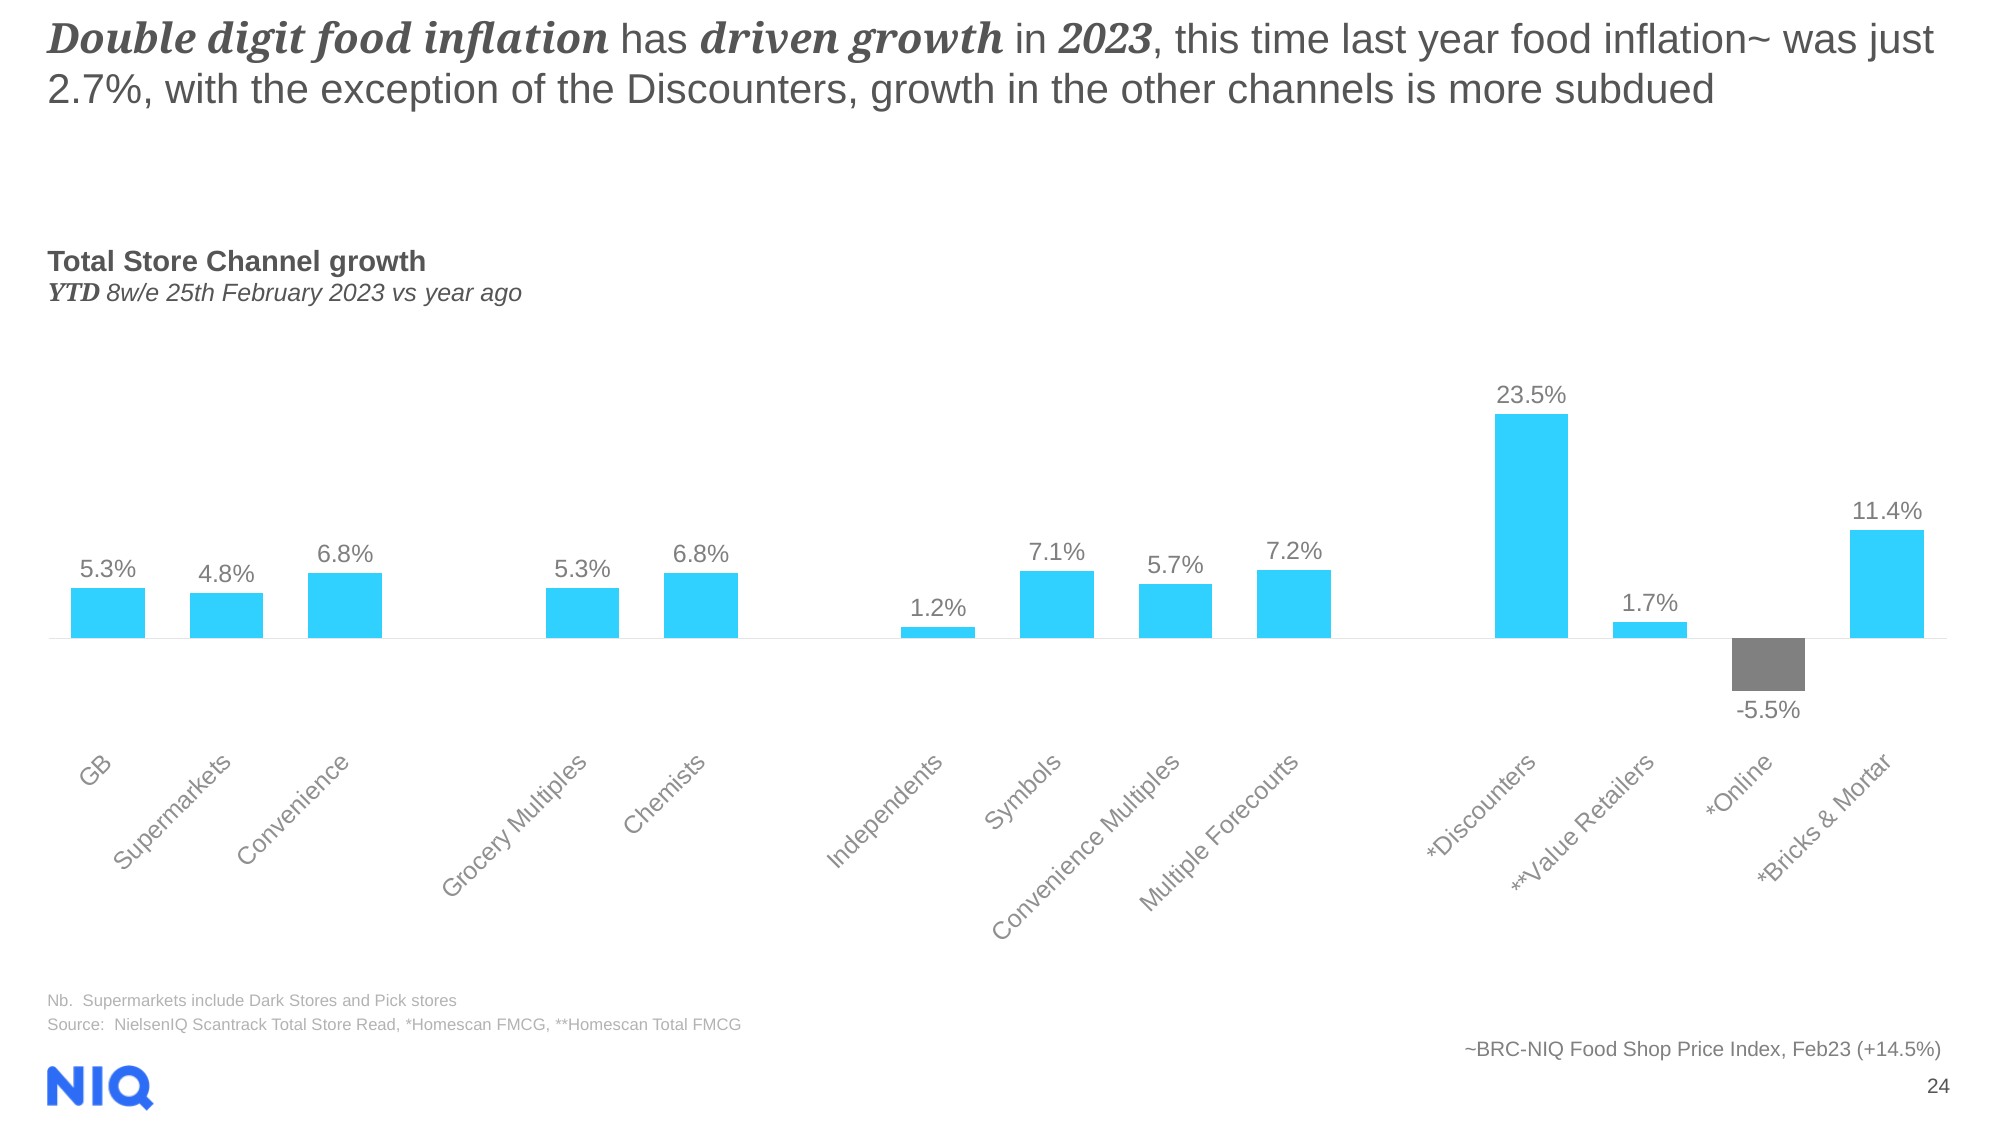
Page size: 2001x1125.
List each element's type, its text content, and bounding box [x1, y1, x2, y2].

text_box Nb. Supermarkets include Dark Stores and Pick stores [47, 981, 492, 1018]
text_box ~BRC-NIQ Food Shop Price Index, Feb23 (+14.5%) [1278, 1027, 1942, 1082]
title Double digit food inflation has driven growth in 2023, this time last year food inflation~ was just 2.7%, with the exception of the Discounters, growth in the other channels is more subdued [47, 29, 1948, 95]
slide_number 24 [1802, 1055, 1950, 1116]
picture [47, 1065, 154, 1111]
list Source: NielsenIQ Scantrack Total Store Read, *Homescan FMCG, **Homescan Total FMCG [47, 981, 1948, 1042]
chart [47, 317, 1948, 968]
text_box Total Store Channel growth YTD 8w/e 25th February 2023 vs year ago [47, 234, 765, 314]
